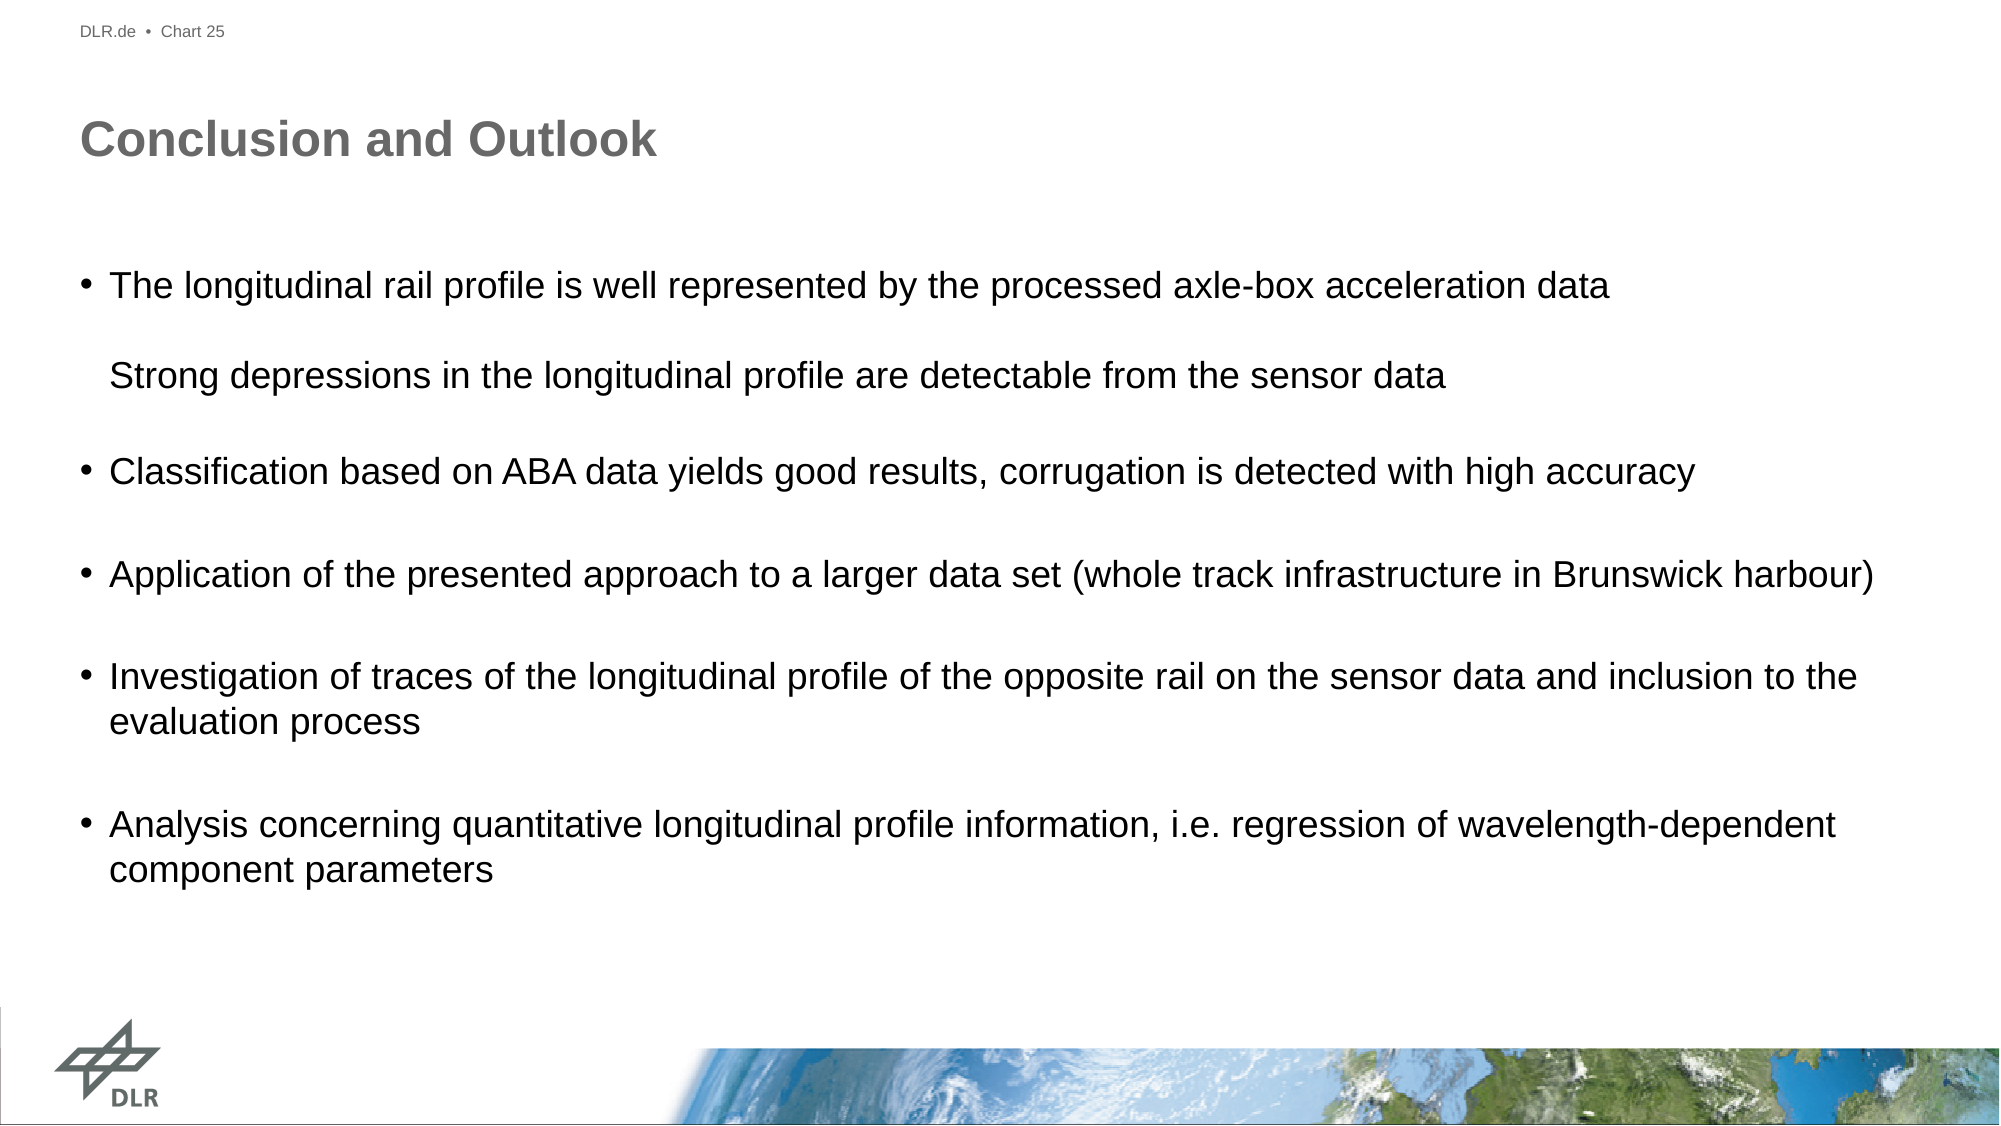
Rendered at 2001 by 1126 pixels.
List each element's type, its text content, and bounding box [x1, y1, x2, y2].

title Conclusion and Outlook [79, 106, 1921, 228]
slide_number DLR.de • Chart 25 [79, 20, 251, 45]
picture [0, 1007, 2000, 1125]
list The longitudinal rail profile is well represented by the processed axle-box acceleration data Strong depressions in the longitudinal profile are detectable from the sensor data Classification based on ABA data yields good results, corrugation is detected with high accuracy Application of the presented approach to a larger data set (whole track infrastructure in Brunswick harbour) Investigation of traces of the longitudinal profile of the opposite rail on the sensor data and inclusion to the evaluation process Analysis concerning quantitative longitudinal profile information, i.e. regression of wavelength-dependent component parameters [79, 261, 1921, 1019]
